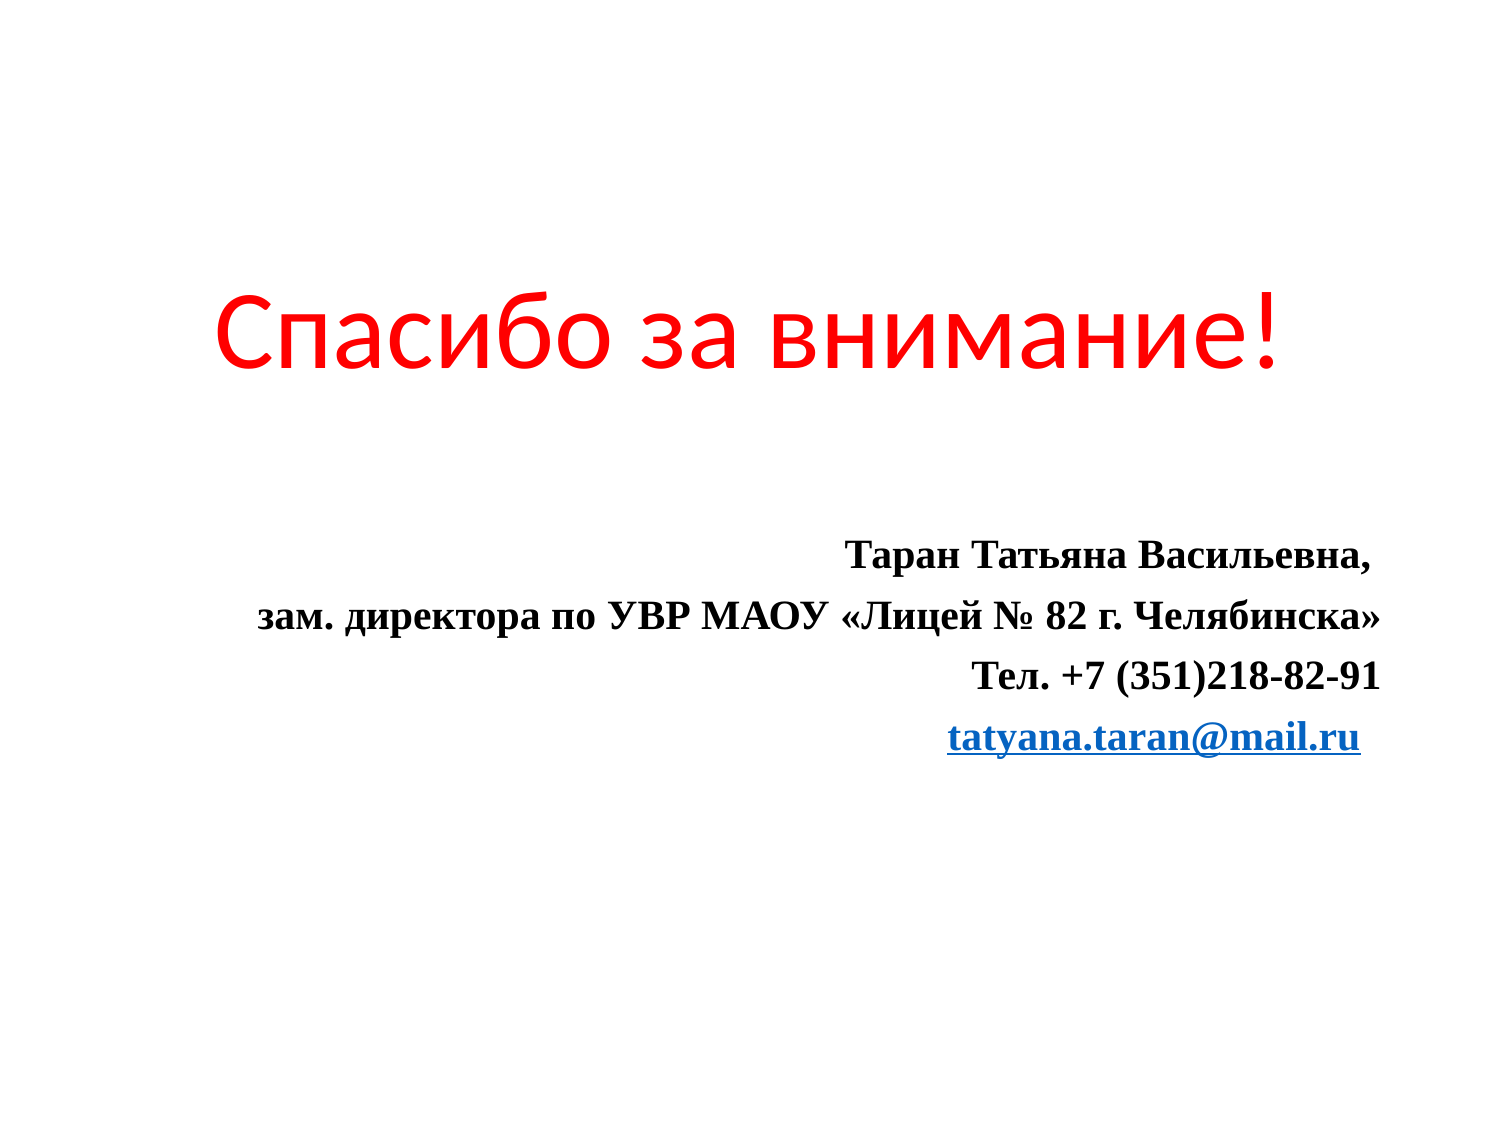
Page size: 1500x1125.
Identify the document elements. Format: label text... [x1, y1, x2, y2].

list Спасибо за внимание! Таран Татьяна Васильевна, зам. директора по УВР МАОУ «Лицей № 82 г. Челябинска» Тел. +7 (351)218-82-91 tatyana.taran@mail.ru [103, 113, 1397, 1014]
